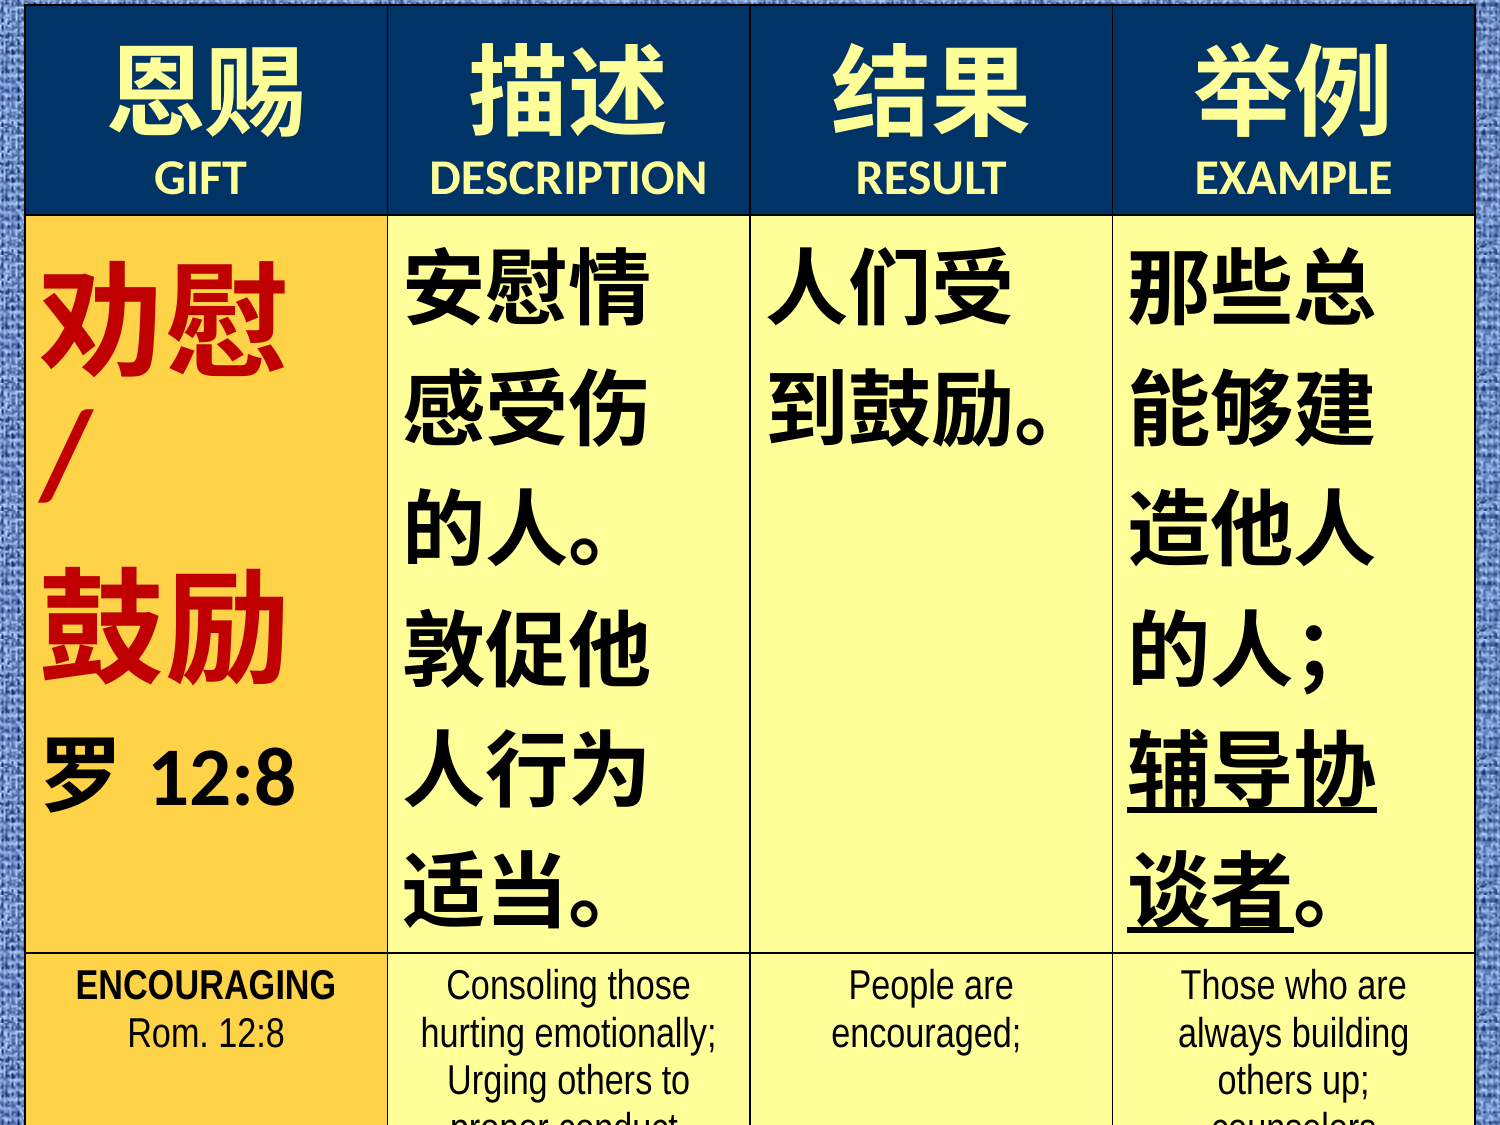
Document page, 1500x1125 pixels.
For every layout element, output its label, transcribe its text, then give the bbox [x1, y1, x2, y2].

table_cell Consoling those hurting emotionally; Urging others to proper conduct [388, 954, 749, 1125]
table_cell 安慰情感受伤的人。 敦促他人行为适当。 [388, 216, 749, 952]
table_cell People are encouraged; [751, 954, 1112, 1125]
table_cell Those who are always building others up; counselors [1113, 954, 1474, 1125]
picture [0, 0, 1500, 1125]
table_header 描述 DESCRIPTION [388, 6, 749, 214]
table_cell ENCOURAGING Rom. 12:8 [26, 954, 387, 1125]
table_cell 人们受到鼓励。 [751, 216, 1112, 952]
table_header 结果 RESULT [751, 6, 1112, 214]
table_header 恩赐 GIFT [26, 6, 387, 214]
table_header 举例 EXAMPLE [1113, 6, 1474, 214]
table_cell 那些总能够建造他人的人； 辅导协谈者。 [1113, 216, 1474, 952]
table_cell 劝慰/ 鼓励 罗12:8 [26, 216, 387, 952]
